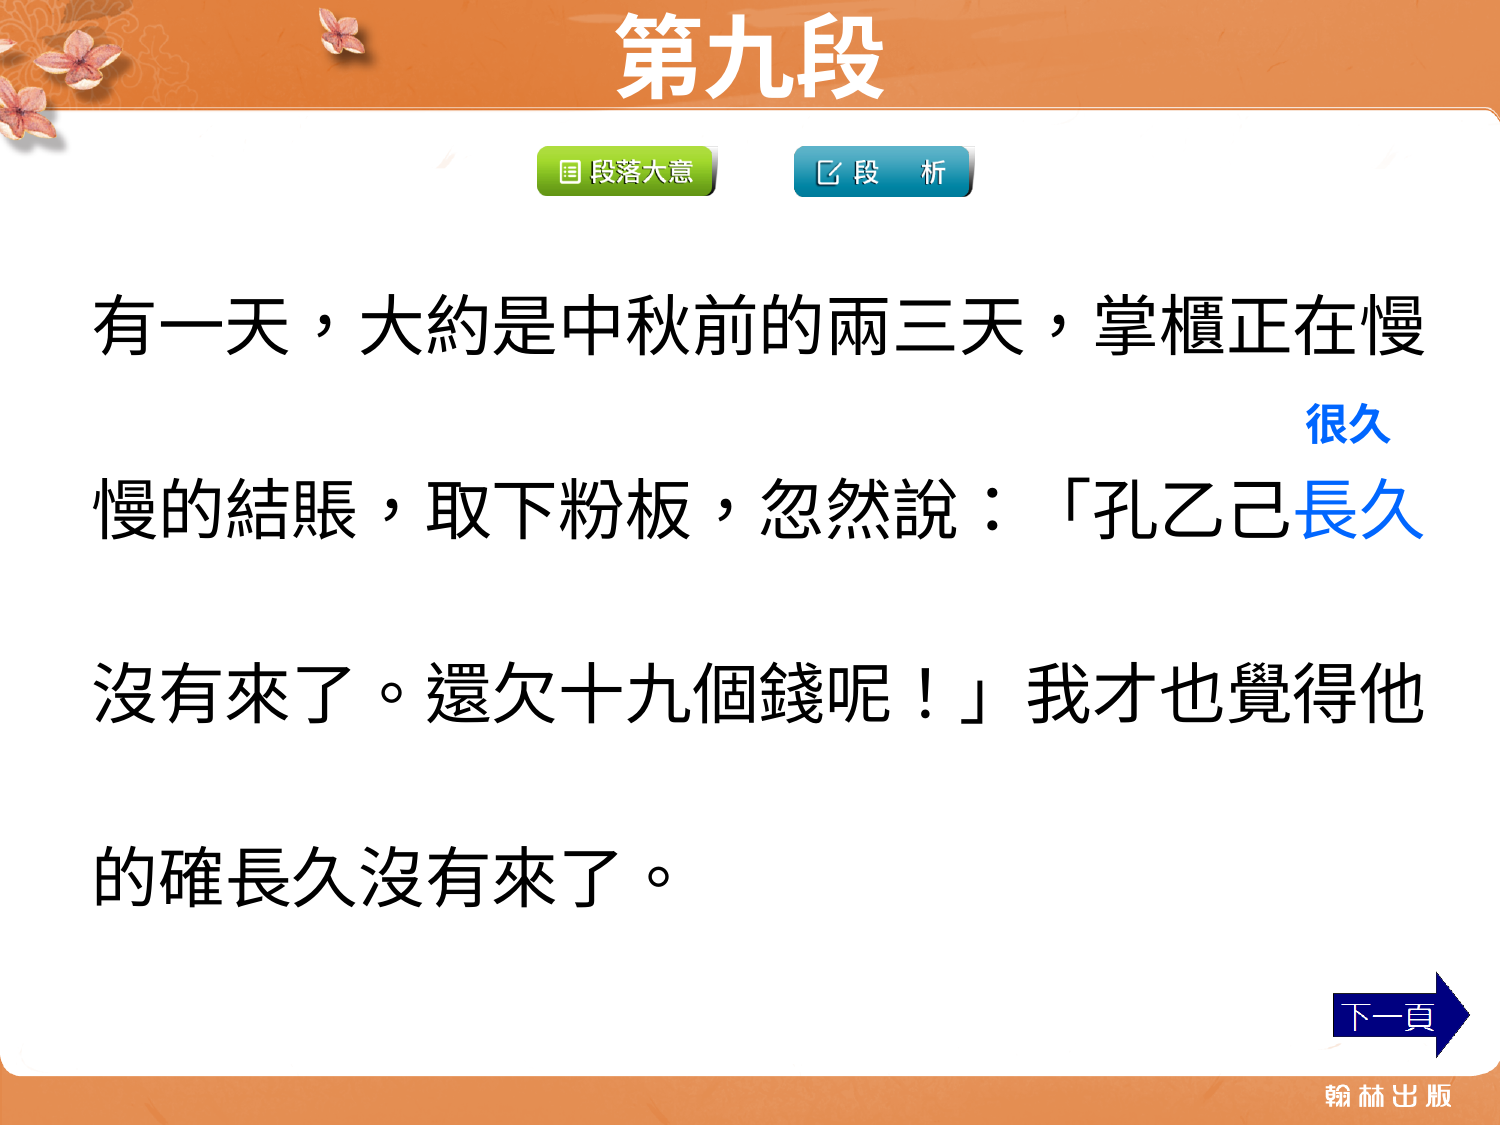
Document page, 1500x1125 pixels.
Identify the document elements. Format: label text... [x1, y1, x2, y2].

text_box 有一天，大約是中秋前的兩三天，掌櫃正在慢慢的結賬，取下粉板，忽然說：「孔乙己長久沒有來了。還欠十九個錢呢！」我才也覺得他的確長久沒有來了。 [76, 172, 1459, 929]
picture [0, 0, 1500, 1125]
text_box 很久 [1305, 397, 1400, 450]
text_box [1299, 470, 1424, 1100]
text_box 第九段 [74, 0, 1425, 149]
